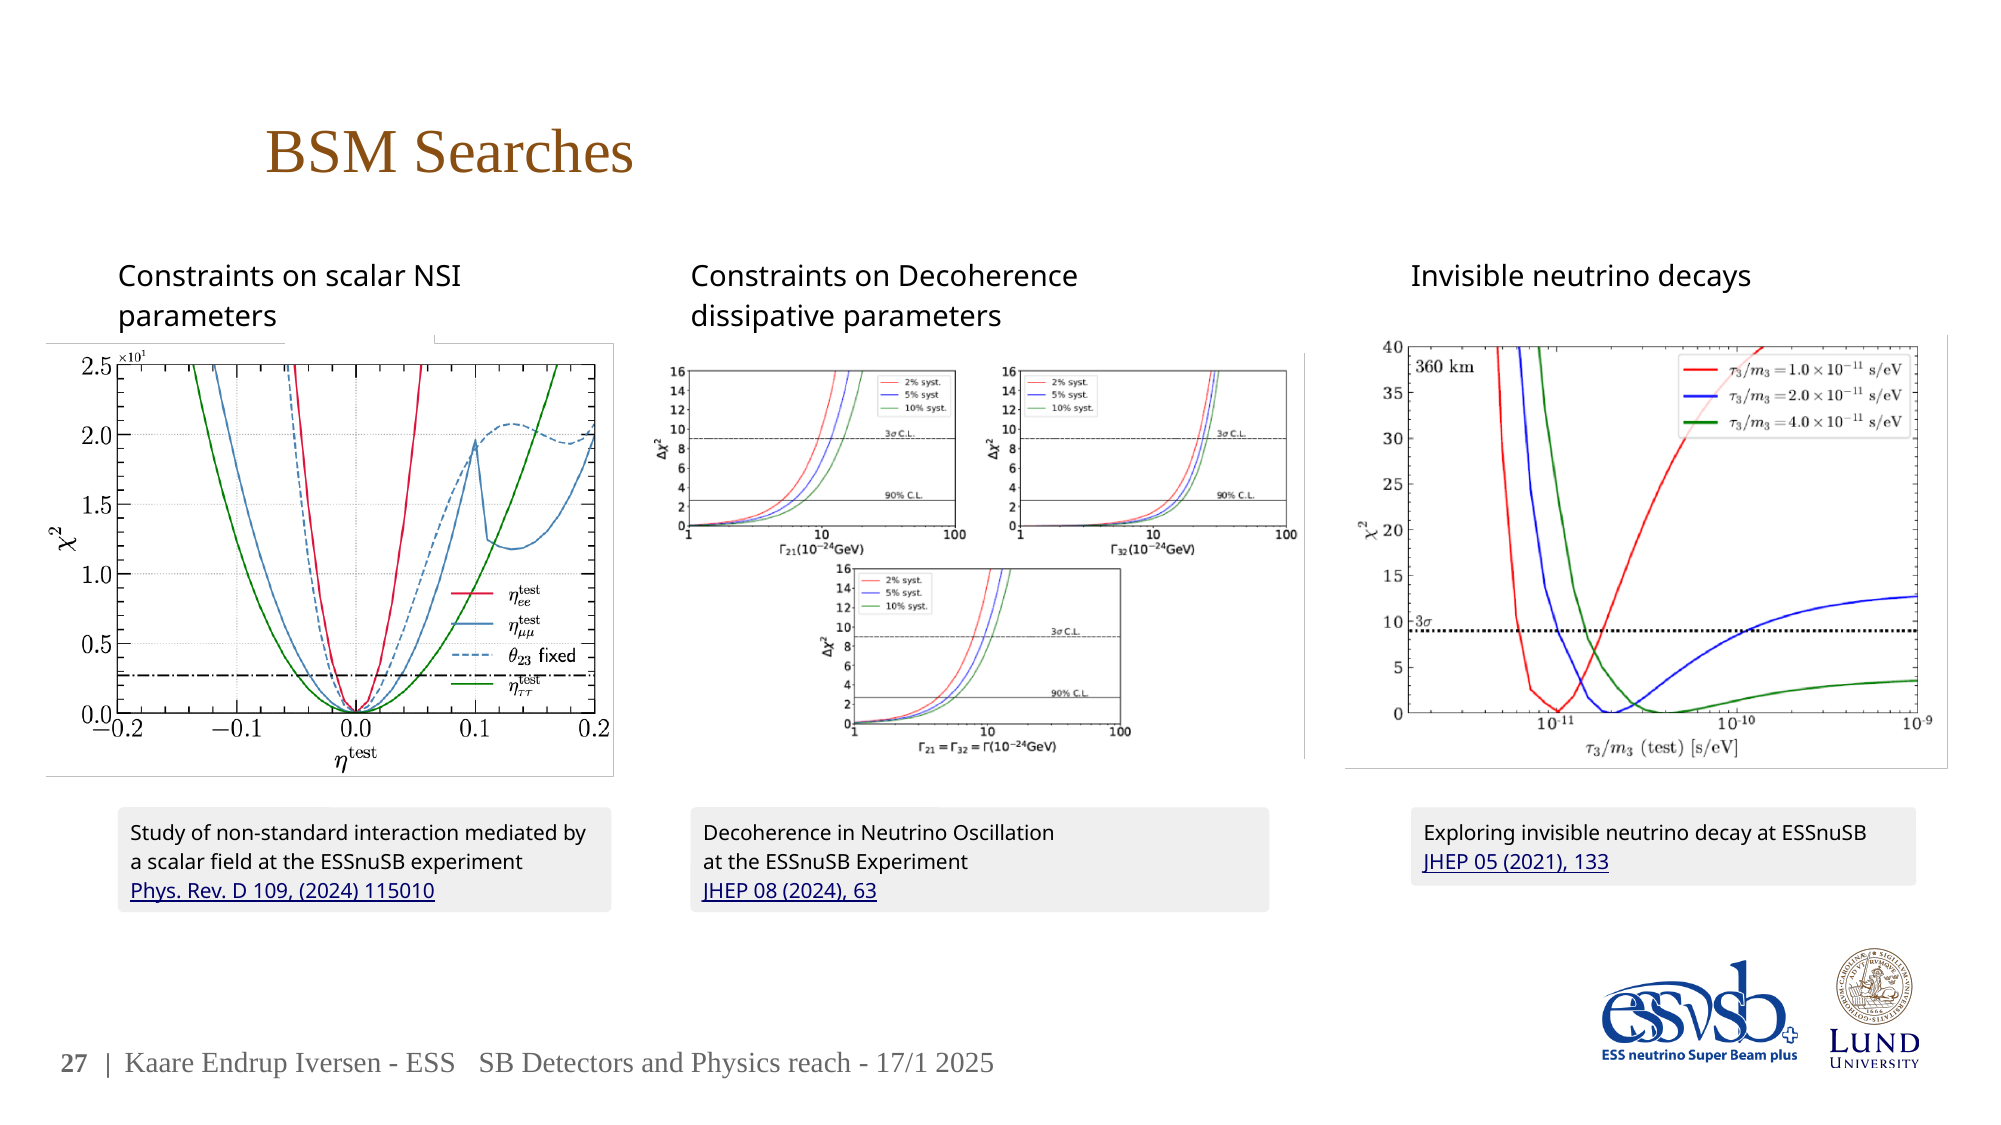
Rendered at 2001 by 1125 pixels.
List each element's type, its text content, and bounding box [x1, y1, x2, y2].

picture [1601, 959, 1798, 1063]
text_box Constraints on Decoherence dissipative parameters [675, 236, 1244, 348]
title BSM Searches [265, 31, 1713, 234]
text_box Exploring invisible neutrino decay at ESSnuSB JHEP 05 (2021), 133 [1408, 801, 1925, 893]
text_box Constraints on scalar NSI parameters [102, 237, 597, 332]
picture [1830, 948, 1919, 1068]
picture [654, 353, 1306, 759]
text_box Invisible neutrino decays [1396, 236, 1925, 307]
text_box Decoherence in Neutrino Oscillation at the ESSnuSB Experiment JHEP 08 (2024), 63 [688, 801, 1290, 921]
text_box Study of non-standard interaction mediated by a scalar field at the ESSnuSB experiment Phys. Rev. D 109, (2024) 115010 [115, 801, 614, 921]
picture [45, 334, 615, 778]
picture [1345, 334, 1948, 769]
